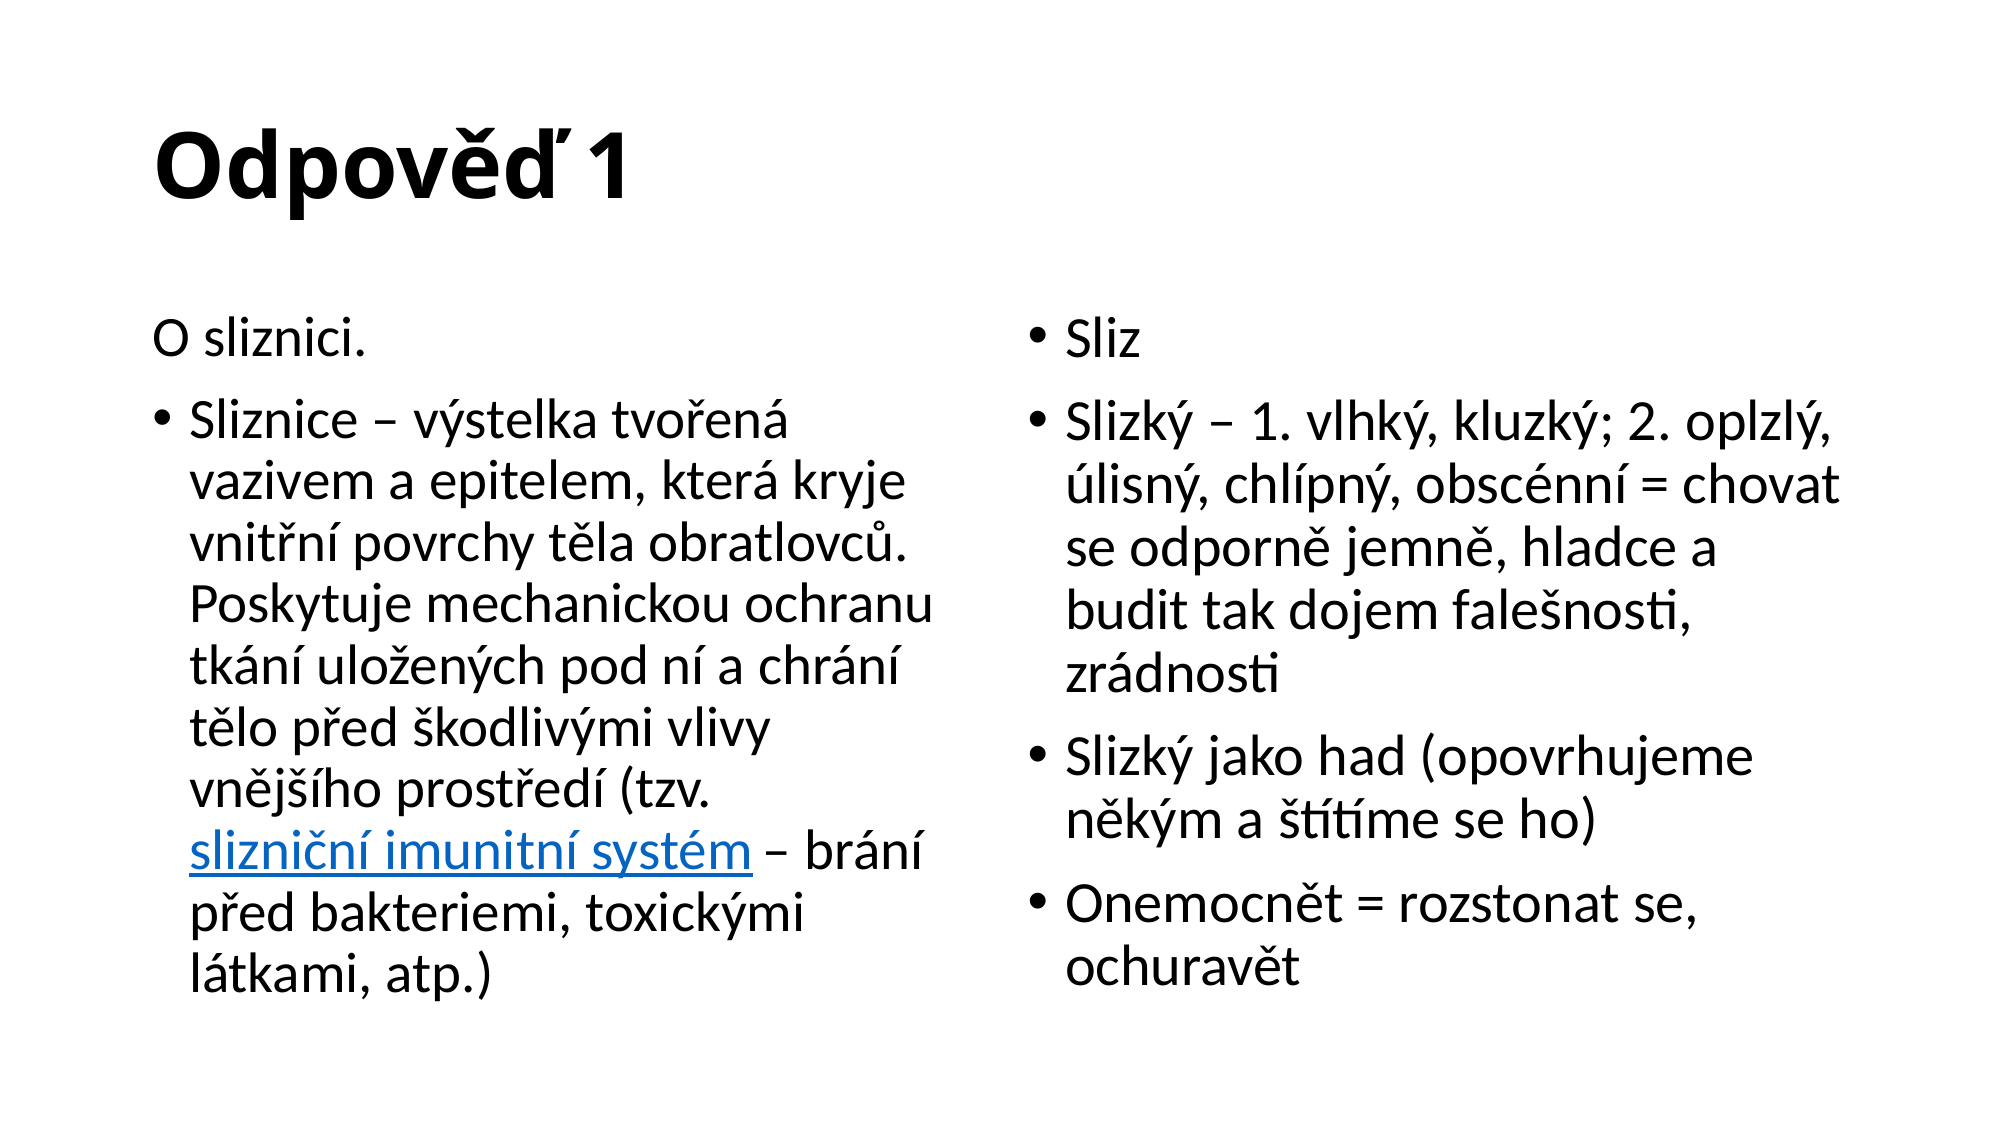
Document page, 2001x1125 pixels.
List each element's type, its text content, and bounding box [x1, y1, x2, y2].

list Sliz Slizký – 1. vlhký, kluzký; 2. oplzlý, úlisný, chlípný, obscénní = chovat se odporně jemně, hladce a budit tak dojem falešnosti, zrádnosti Slizký jako had (opovrhujeme někým a štítíme se ho) Onemocnět = rozstonat se, ochuravět [1012, 299, 1863, 1014]
title Odpověď 1 [137, 59, 1863, 278]
list O sliznici. Sliznice – výstelka tvořená vazivem a epitelem, která kryje vnitřní povrchy těla obratlovců. Poskytuje mechanickou ochranu tkání uložených pod ní a chrání tělo před škodlivými vlivy vnějšího prostředí (tzv. slizniční imunitní systém – brání před bakteriemi, toxickými látkami, atp.) [137, 299, 988, 1014]
